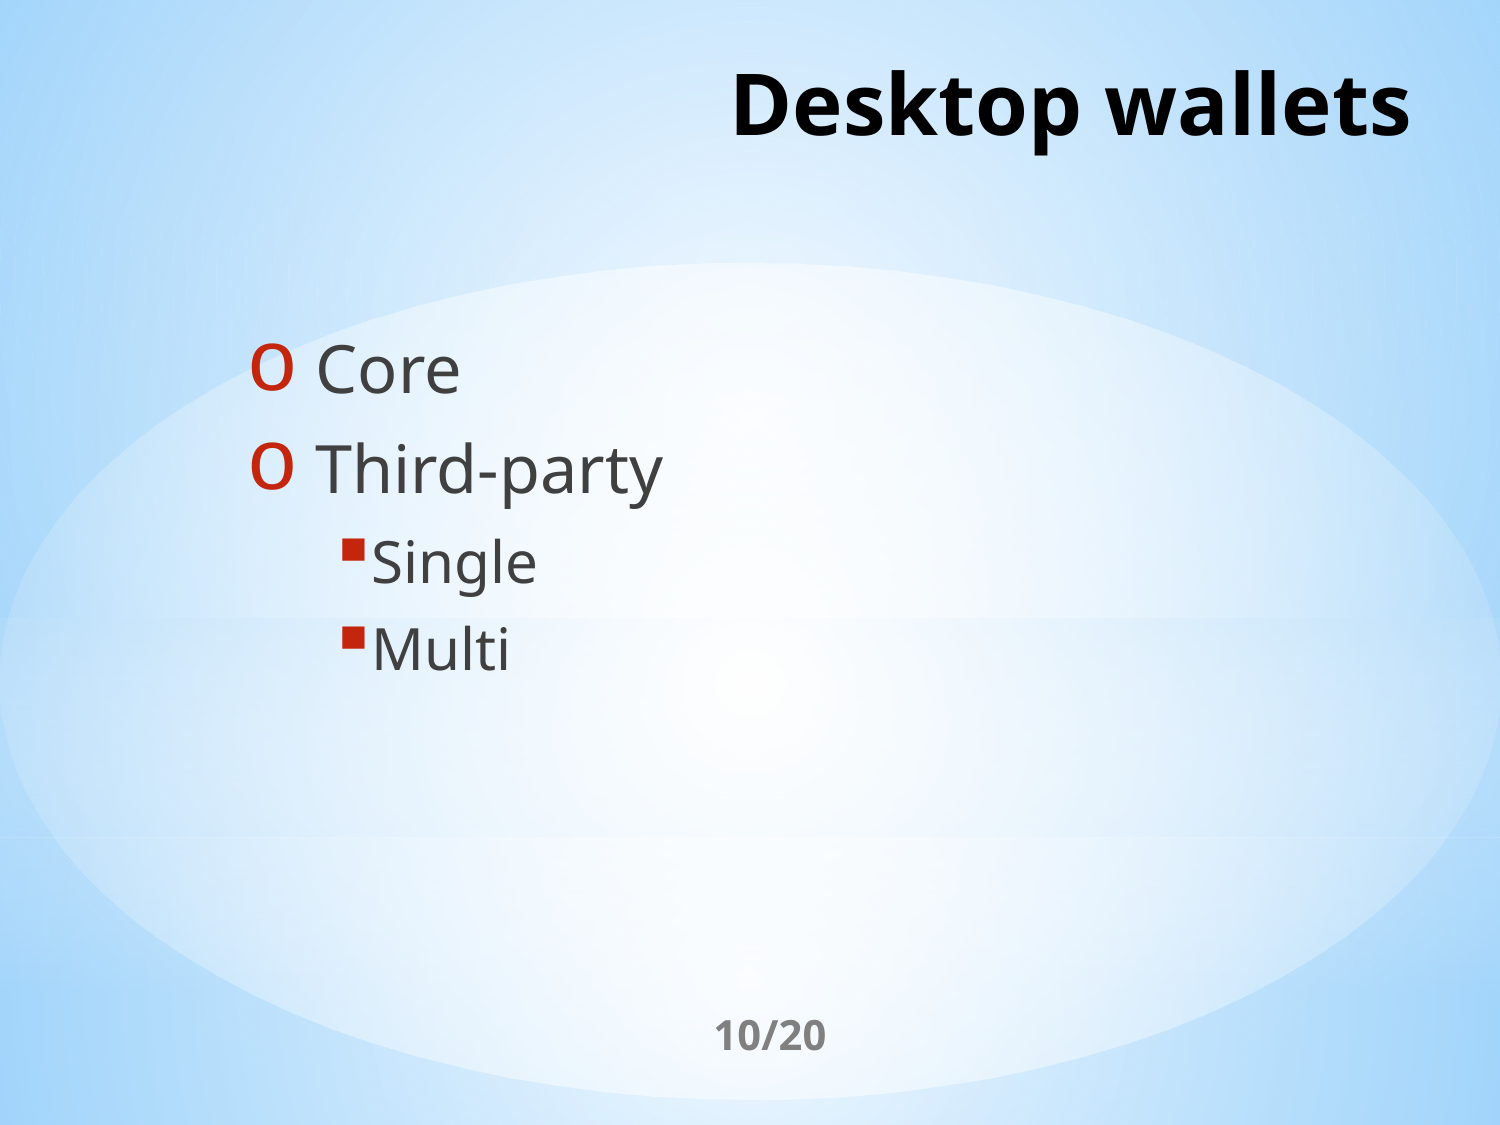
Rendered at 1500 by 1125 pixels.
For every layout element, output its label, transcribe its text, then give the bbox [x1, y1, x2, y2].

title Desktop wallets [714, 42, 1500, 231]
text_box 10/20 [620, 1007, 920, 1068]
list Core Third-party Single Multi [171, 219, 1500, 1059]
